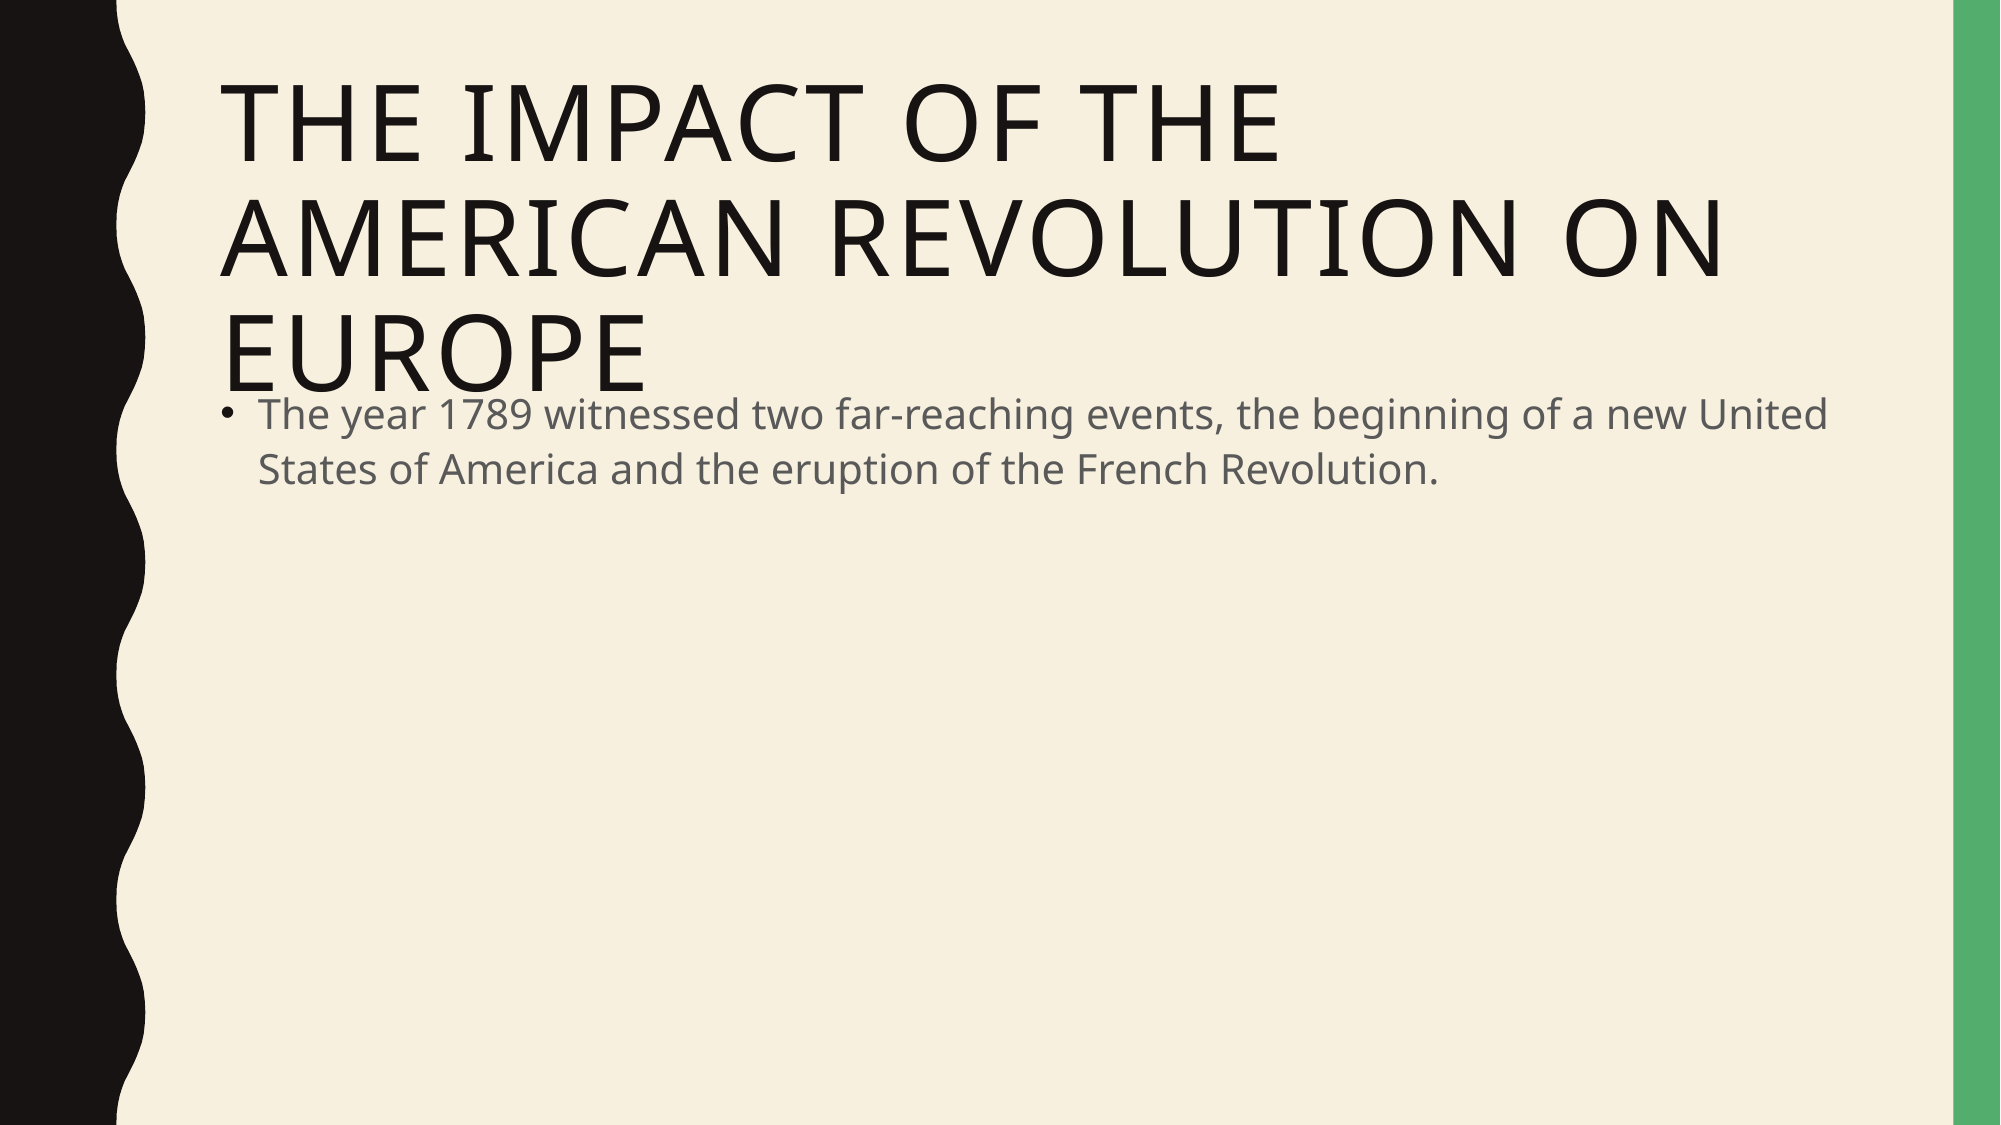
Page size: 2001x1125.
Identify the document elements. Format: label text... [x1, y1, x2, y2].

list The year 1789 witnessed two far-reaching events, the beginning of a new United States of America and the eruption of the French Revolution. [205, 375, 1875, 965]
title The impact of the American revolution on Europe [205, 62, 1875, 308]
